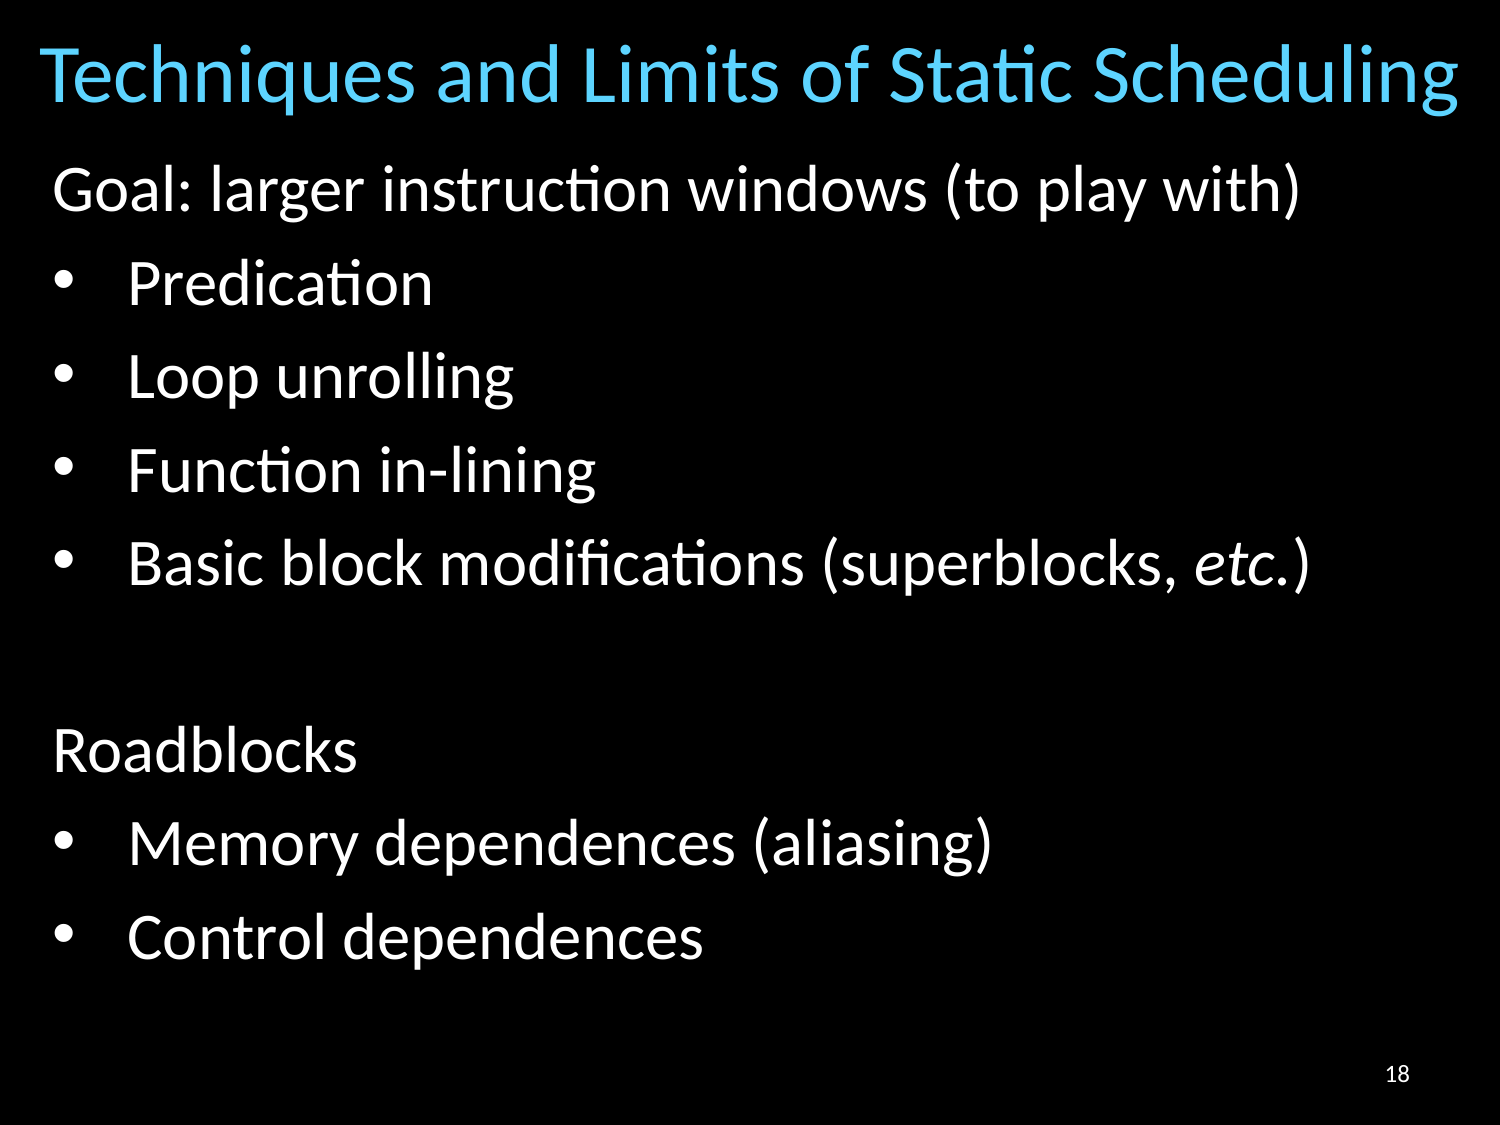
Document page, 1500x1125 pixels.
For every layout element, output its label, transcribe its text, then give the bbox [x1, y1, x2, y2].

title Techniques and Limits of Static Scheduling [12, 24, 1488, 113]
list Goal: larger instruction windows (to play with) Predication Loop unrolling Function in-lining Basic block modifications (superblocks, etc.) Roadblocks Memory dependences (aliasing) Control dependences [37, 137, 1463, 1063]
slide_number 18 [1074, 1042, 1425, 1103]
